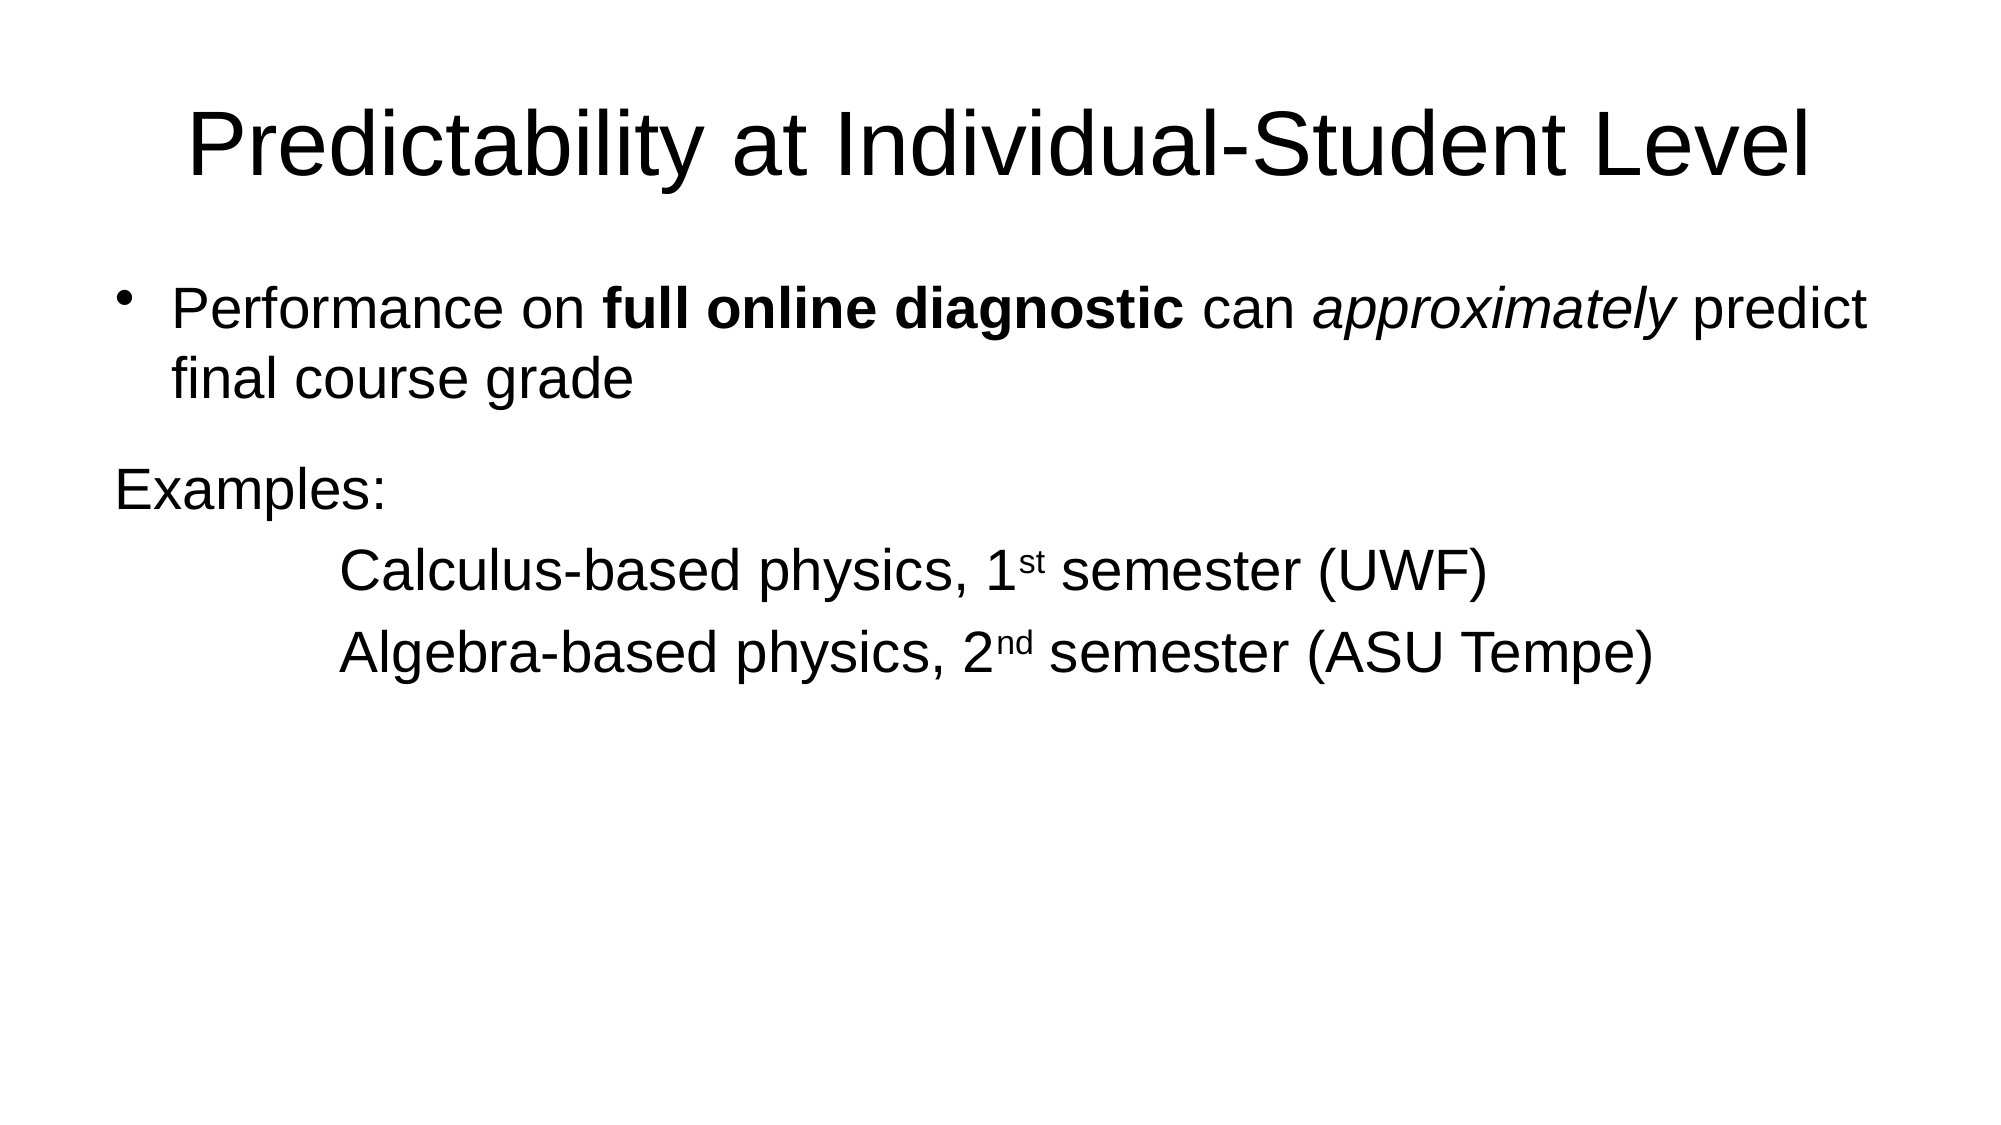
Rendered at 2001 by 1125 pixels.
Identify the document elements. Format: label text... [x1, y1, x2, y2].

title Predictability at Individual-Student Level [99, 44, 1901, 233]
list Performance on full online diagnostic can approximately predict final course grade Examples: Calculus-based physics, 1st semester (UWF) Algebra-based physics, 2nd semester (ASU Tempe) [99, 262, 1901, 1076]
